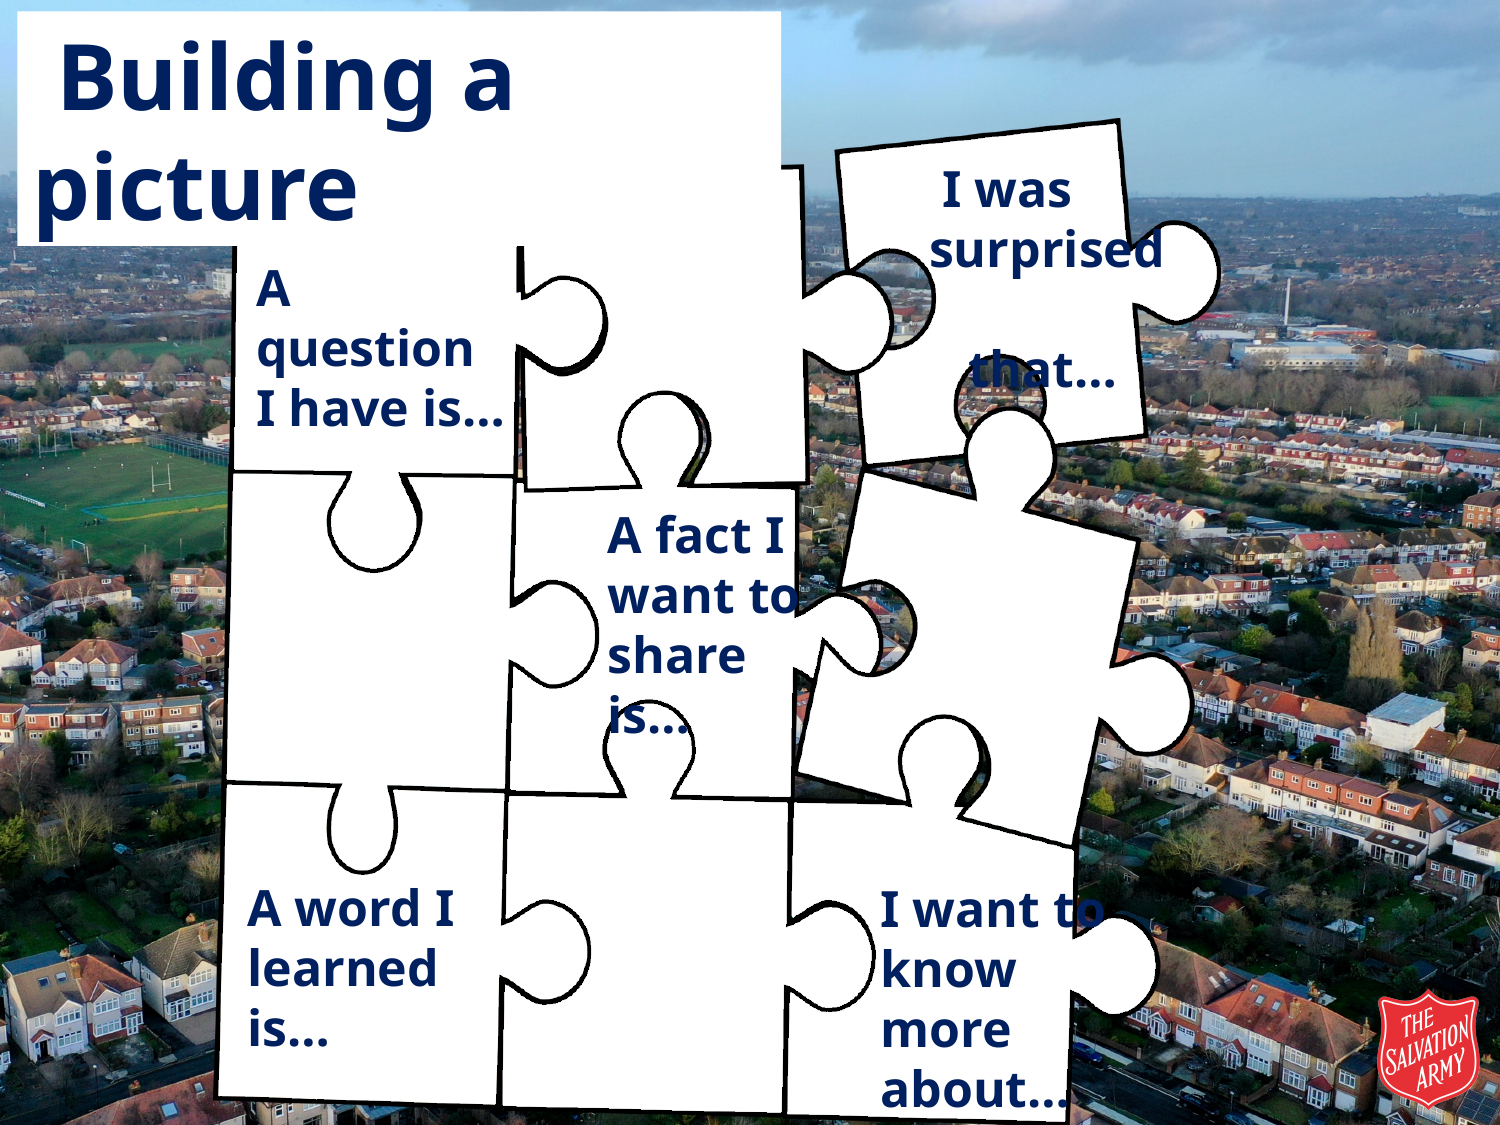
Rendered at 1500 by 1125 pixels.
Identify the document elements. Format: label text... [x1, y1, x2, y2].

picture [0, 0, 1500, 1125]
text_box Building a picture [17, 11, 782, 246]
